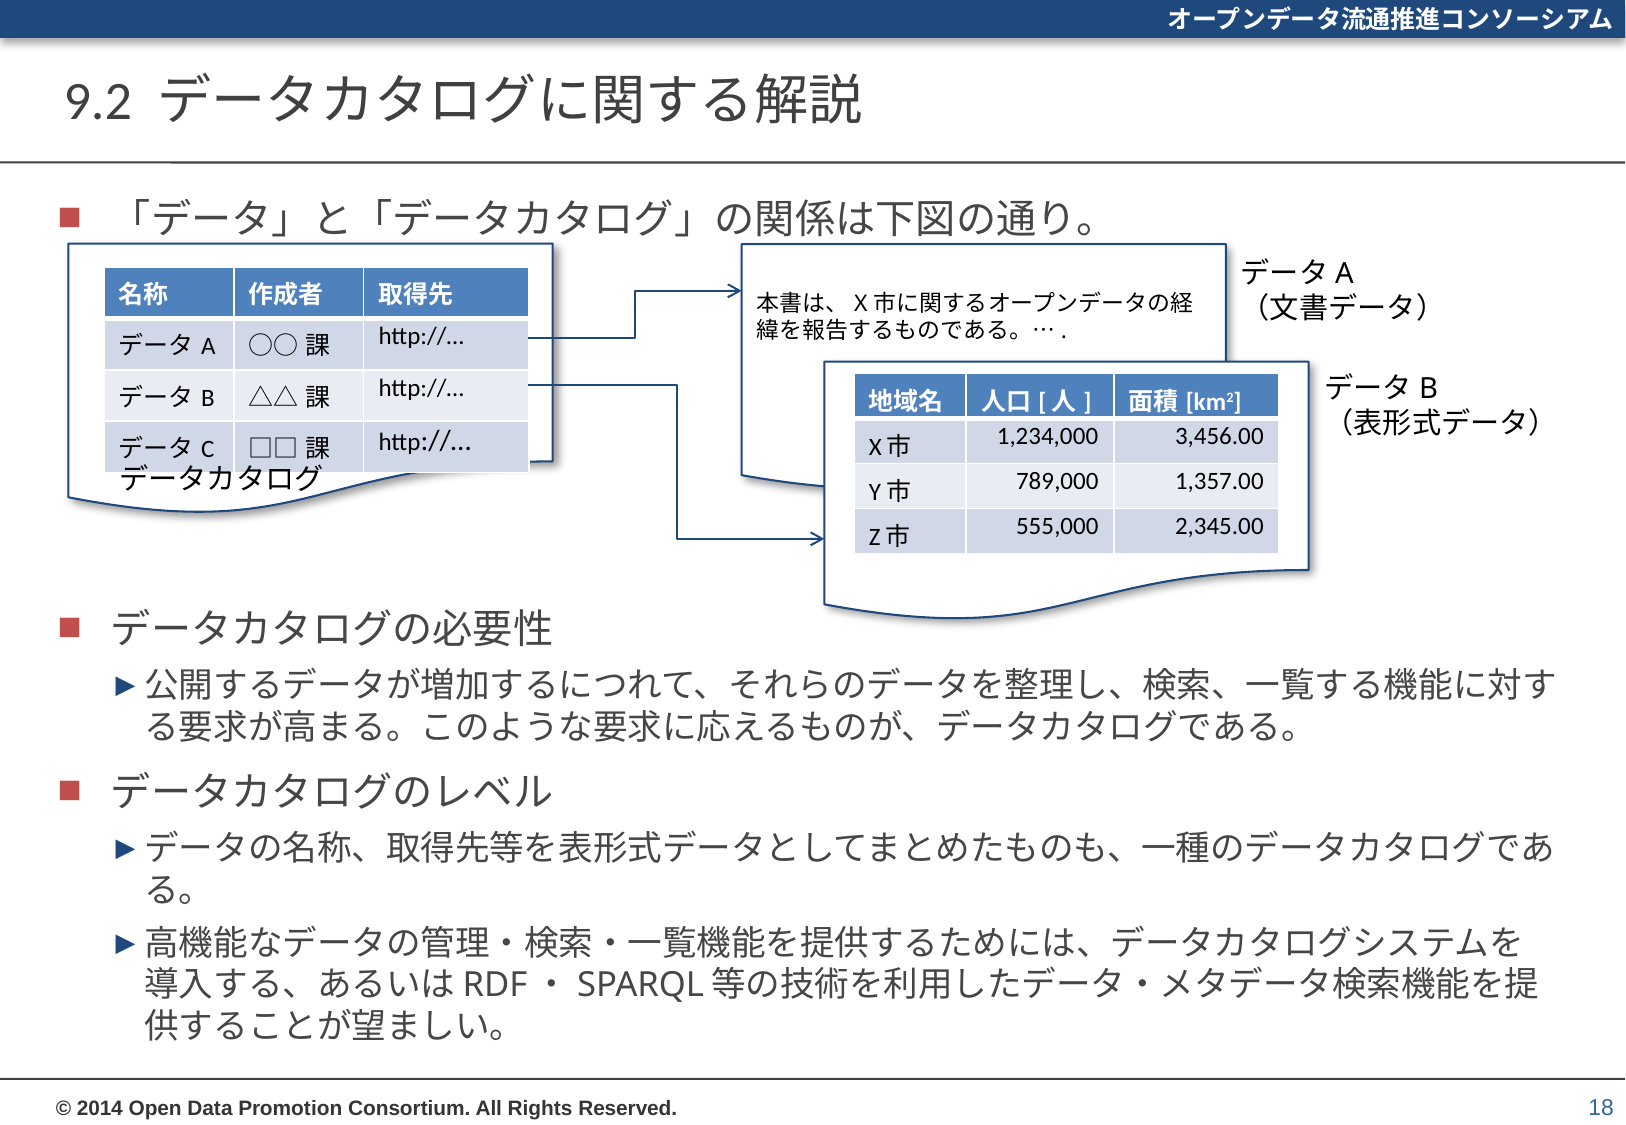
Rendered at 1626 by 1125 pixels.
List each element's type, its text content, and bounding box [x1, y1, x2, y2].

slide_number 18 [1557, 1082, 1625, 1125]
table_cell 3,456.00 [1115, 421, 1278, 463]
table_cell http://… [364, 321, 528, 369]
table_cell Y市 [855, 464, 965, 508]
table_cell 555,000 [967, 509, 1113, 553]
table_cell データC [105, 422, 233, 452]
list 「データ」と「データカタログ」の関係は下図の通り。 データカタログの必要性 公開するデータが増加するにつれて、それらのデータを整理し、検索、一覧する機能に対する要求が高まる。このような要求に応えるものが、データカタログである。 データカタログのレベル データの名称、取得先等を表形式データとしてまとめたものも、一種のデータカタログである。 高機能なデータの管理・検索・一覧機能を提供するためには、データカタログシステムを導入する、あるいはRDF・SPARQL等の技術を利用したデータ・メタデータ検索機能を提供することが望ましい。 [57, 187, 1559, 1052]
table_cell Z市 [855, 509, 965, 553]
table_header 地域名 [855, 374, 965, 416]
text_box 本書は、X市に関するオープンデータの経緯を報告するものである。…. [741, 244, 1226, 385]
table_cell 1,234,000 [967, 421, 1113, 463]
text_box [68, 243, 553, 512]
title 9.2 データカタログに関する解説 [63, 49, 1563, 146]
text_box データカタログ [104, 452, 339, 503]
text_box データB （表形式データ） [1309, 361, 1574, 447]
table_header 面積[km2] [1115, 374, 1278, 416]
table_cell 789,000 [967, 464, 1113, 508]
table_header 作成者 [235, 268, 363, 316]
table_cell □□課 [235, 422, 363, 472]
table_cell 1,357.00 [1115, 464, 1278, 508]
table_header 取得先 [364, 268, 528, 316]
table_cell △△課 [235, 371, 363, 420]
text_box データA （文書データ） [1225, 247, 1461, 332]
table_cell X市 [855, 421, 965, 463]
table_cell データB [105, 371, 233, 420]
table_cell ○○課 [235, 321, 363, 369]
table_cell http://… [364, 422, 522, 472]
table_cell 2,345.00 [1115, 509, 1278, 553]
table_header 人口[人] [967, 374, 1113, 416]
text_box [528, 385, 825, 540]
table_cell データA [105, 321, 233, 369]
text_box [528, 290, 742, 339]
table_header 名称 [105, 268, 233, 316]
text_box [824, 361, 1309, 619]
table_cell http://… [364, 371, 528, 420]
